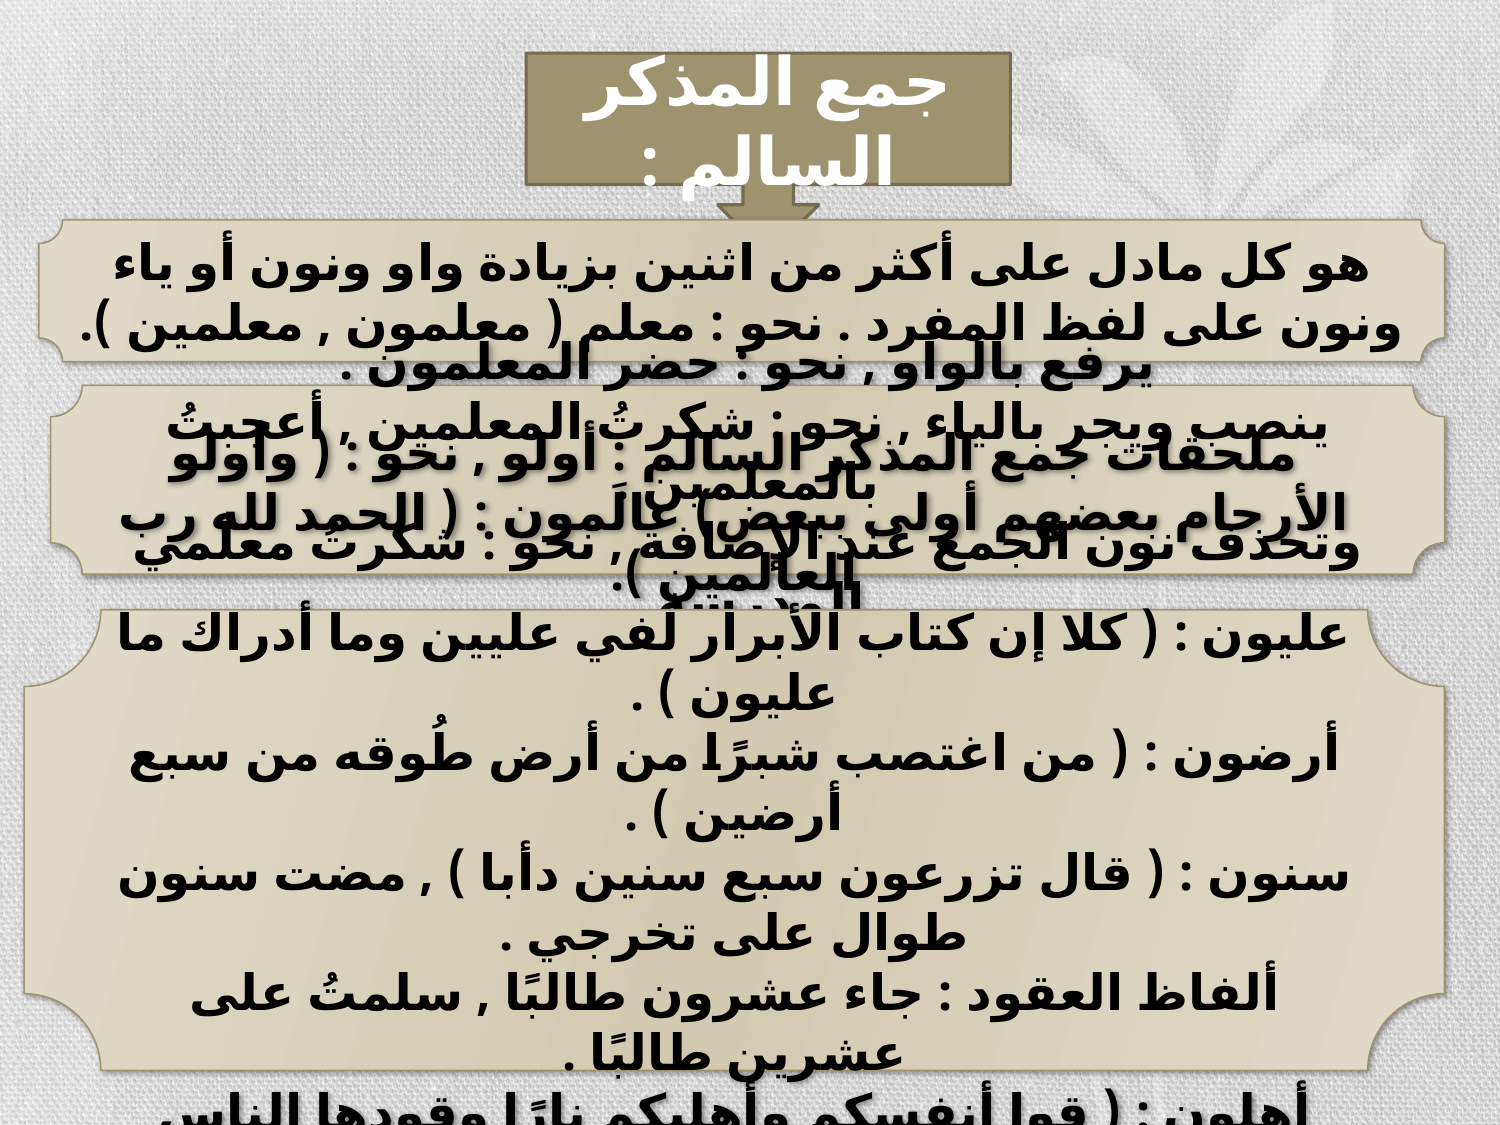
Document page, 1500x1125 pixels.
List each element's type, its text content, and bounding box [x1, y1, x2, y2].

text_box يرفع بالواو , نحو : حضر المعلمون . ينصب ويجر بالياء , نحو : شكرتُ المعلمين , أعجبتُ بالمعلمين . وتحذف نون الجمع عند الإضافة , نحو : شكرتُ معلمي المدرسة . [49, 384, 1446, 576]
text_box ملحقات جمع المذكر السالم : أولو , نحو : ( وأولو الأرحام بعضهم أولى ببعض) عالَمون : ( الحمد لله رب العالمين ). عليون : ( كلا إن كتاب الأبرار لفي عليين وما أدراك ما عليون ) . أرضون : ( من اغتصب شبرًا من أرض طُوقه من سبع أرضين ) . سنون : ( قال تزرعون سبع سنين دأبا ) , مضت سنون طوال على تخرجي . ألفاظ العقود : جاء عشرون طالبًا , سلمتُ على عشرين طالبًا . أهلون : ( قوا أنفسكم وأهليكم نارًا وقودها الناس والحجارة ) بنون : ( المال والبنون زينة الحياة الدنيا ) [23, 608, 1446, 1072]
text_box هو كل مادل على أكثر من اثنين بزيادة واو ونون أو ياء ونون على لفظ المفرد . نحو : معلم ( معلمون , معلمين ). [38, 219, 1446, 363]
list [45, 213, 1455, 1023]
text_box جمع المذكر السالم : [524, 51, 1012, 216]
